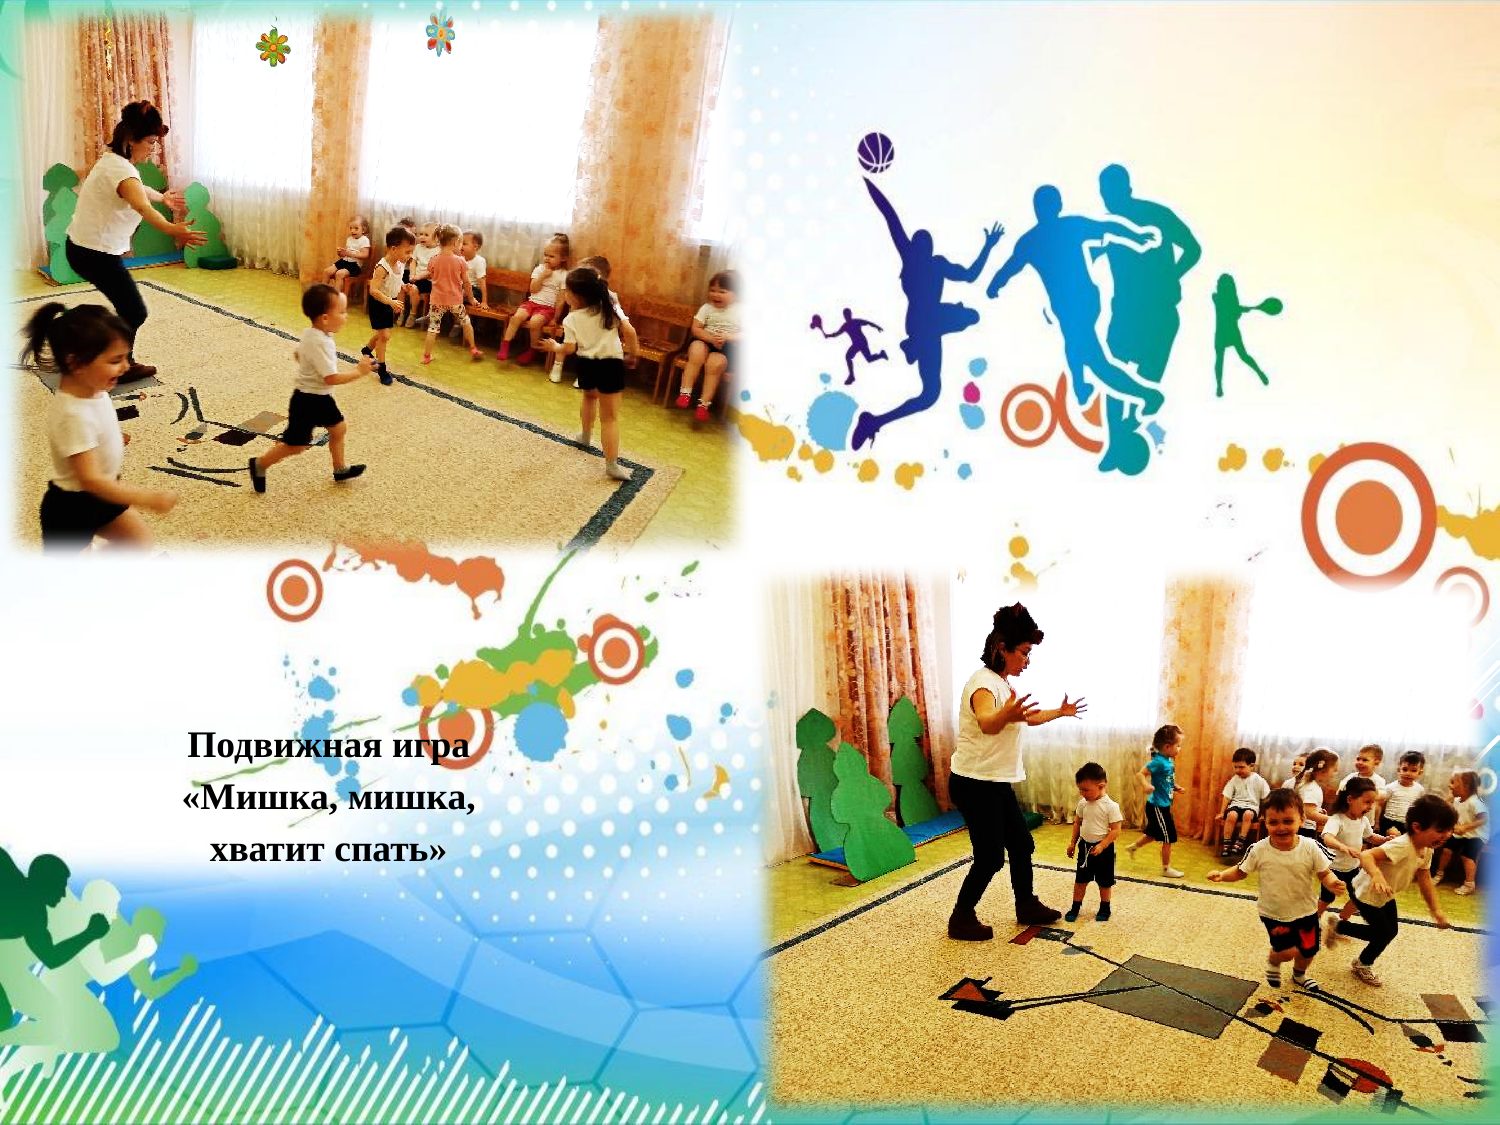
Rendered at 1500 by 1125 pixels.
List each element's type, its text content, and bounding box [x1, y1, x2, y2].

picture [0, 0, 1500, 1125]
text_box Подвижная игра «Мишка, мишка, хватит спать» [127, 706, 530, 877]
